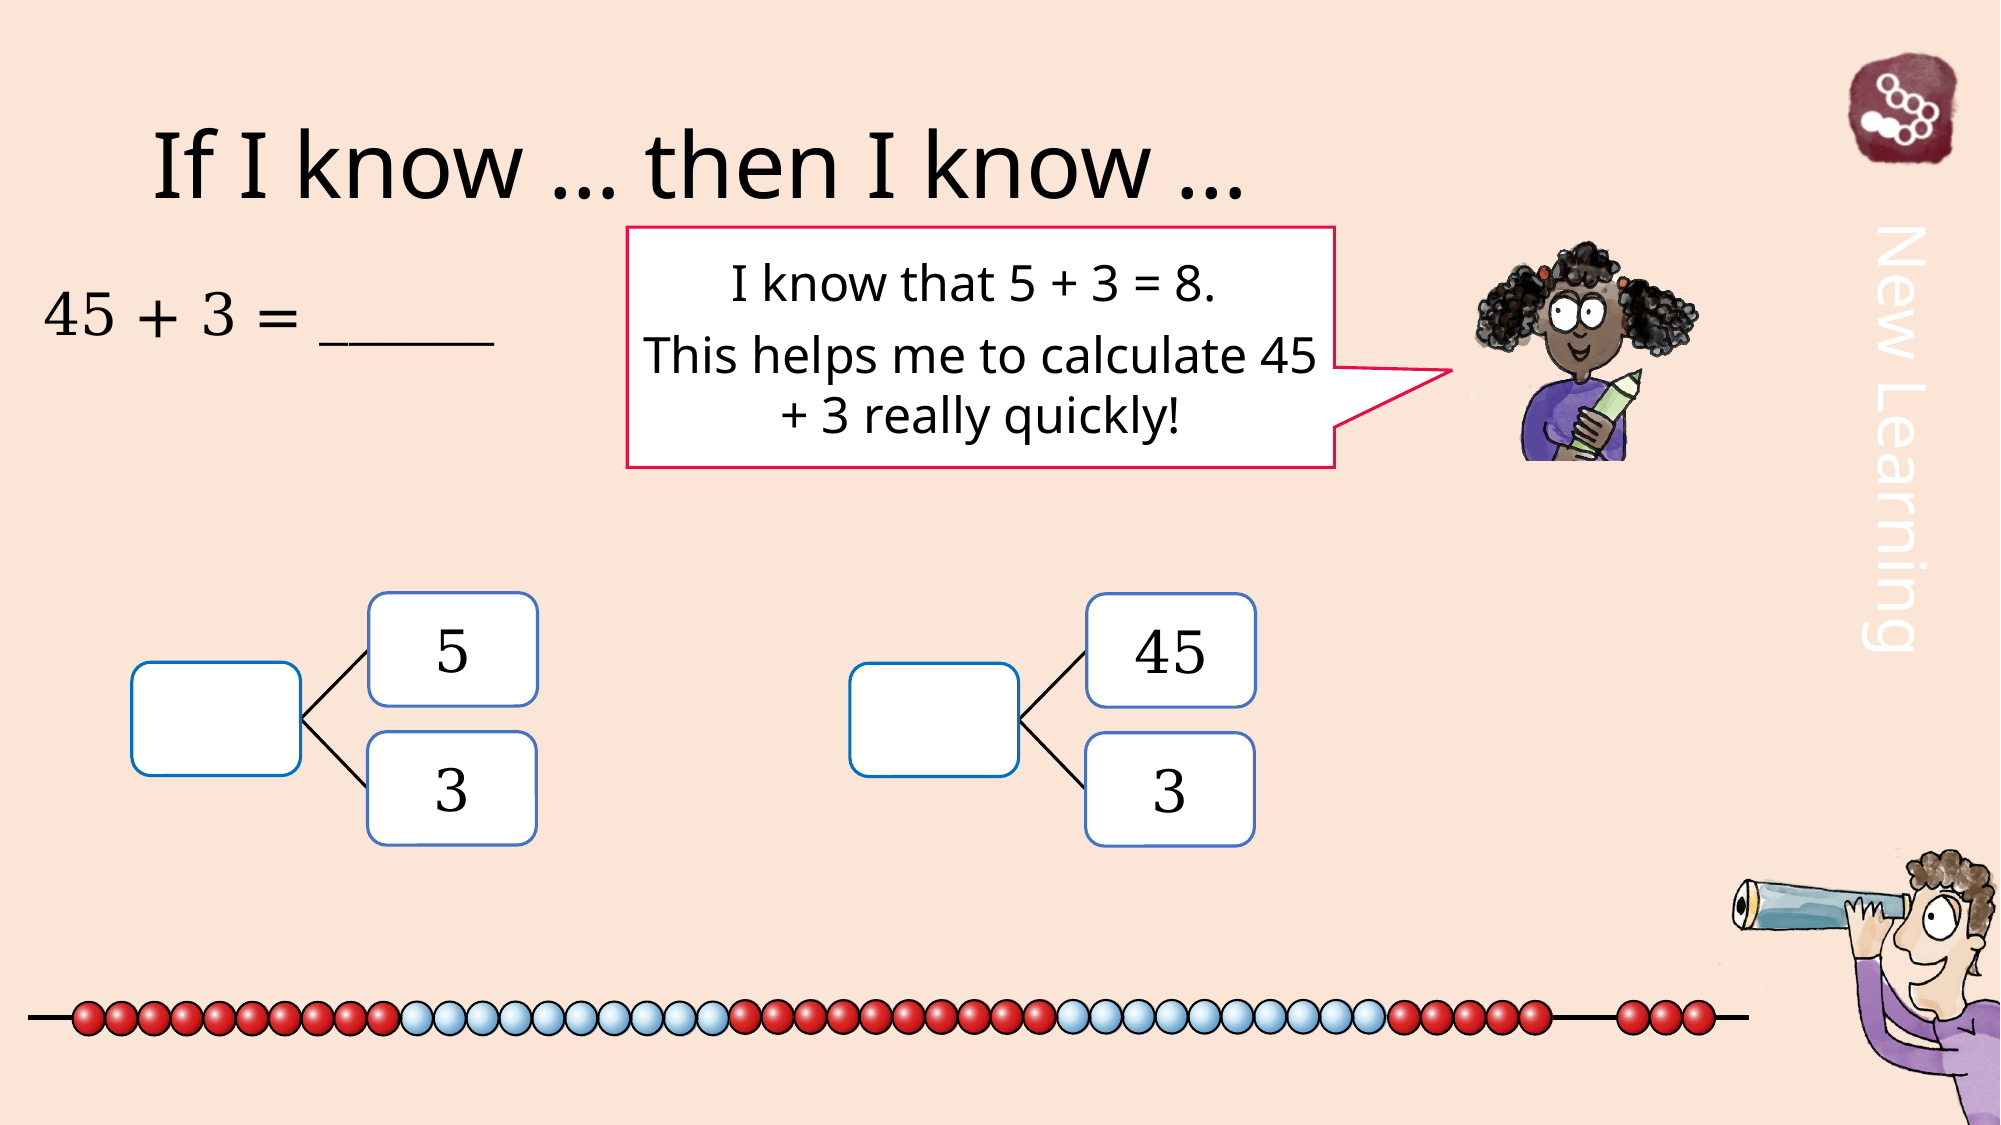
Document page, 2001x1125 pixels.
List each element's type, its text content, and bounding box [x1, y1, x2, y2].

text_box 45 + 3 = ______ [28, 269, 511, 355]
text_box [849, 593, 1256, 847]
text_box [1486, 999, 1518, 1036]
text_box I know that 5 + 3 = 8. This helps me to calculate 45 + 3 really quickly! [626, 226, 1453, 468]
title If I know … then I know … [137, 59, 1863, 278]
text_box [728, 998, 1057, 1036]
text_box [1453, 999, 1486, 1036]
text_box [72, 1000, 400, 1037]
picture [1468, 220, 1715, 461]
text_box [1682, 999, 1716, 1036]
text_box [1057, 998, 1387, 1035]
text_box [131, 592, 538, 846]
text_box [400, 1000, 730, 1037]
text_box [1420, 999, 1453, 1036]
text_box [1518, 999, 1553, 1036]
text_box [1649, 999, 1682, 1036]
picture [1716, 840, 2000, 1125]
picture [1844, 50, 1963, 169]
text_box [1617, 999, 1649, 1036]
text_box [1387, 999, 1420, 1036]
